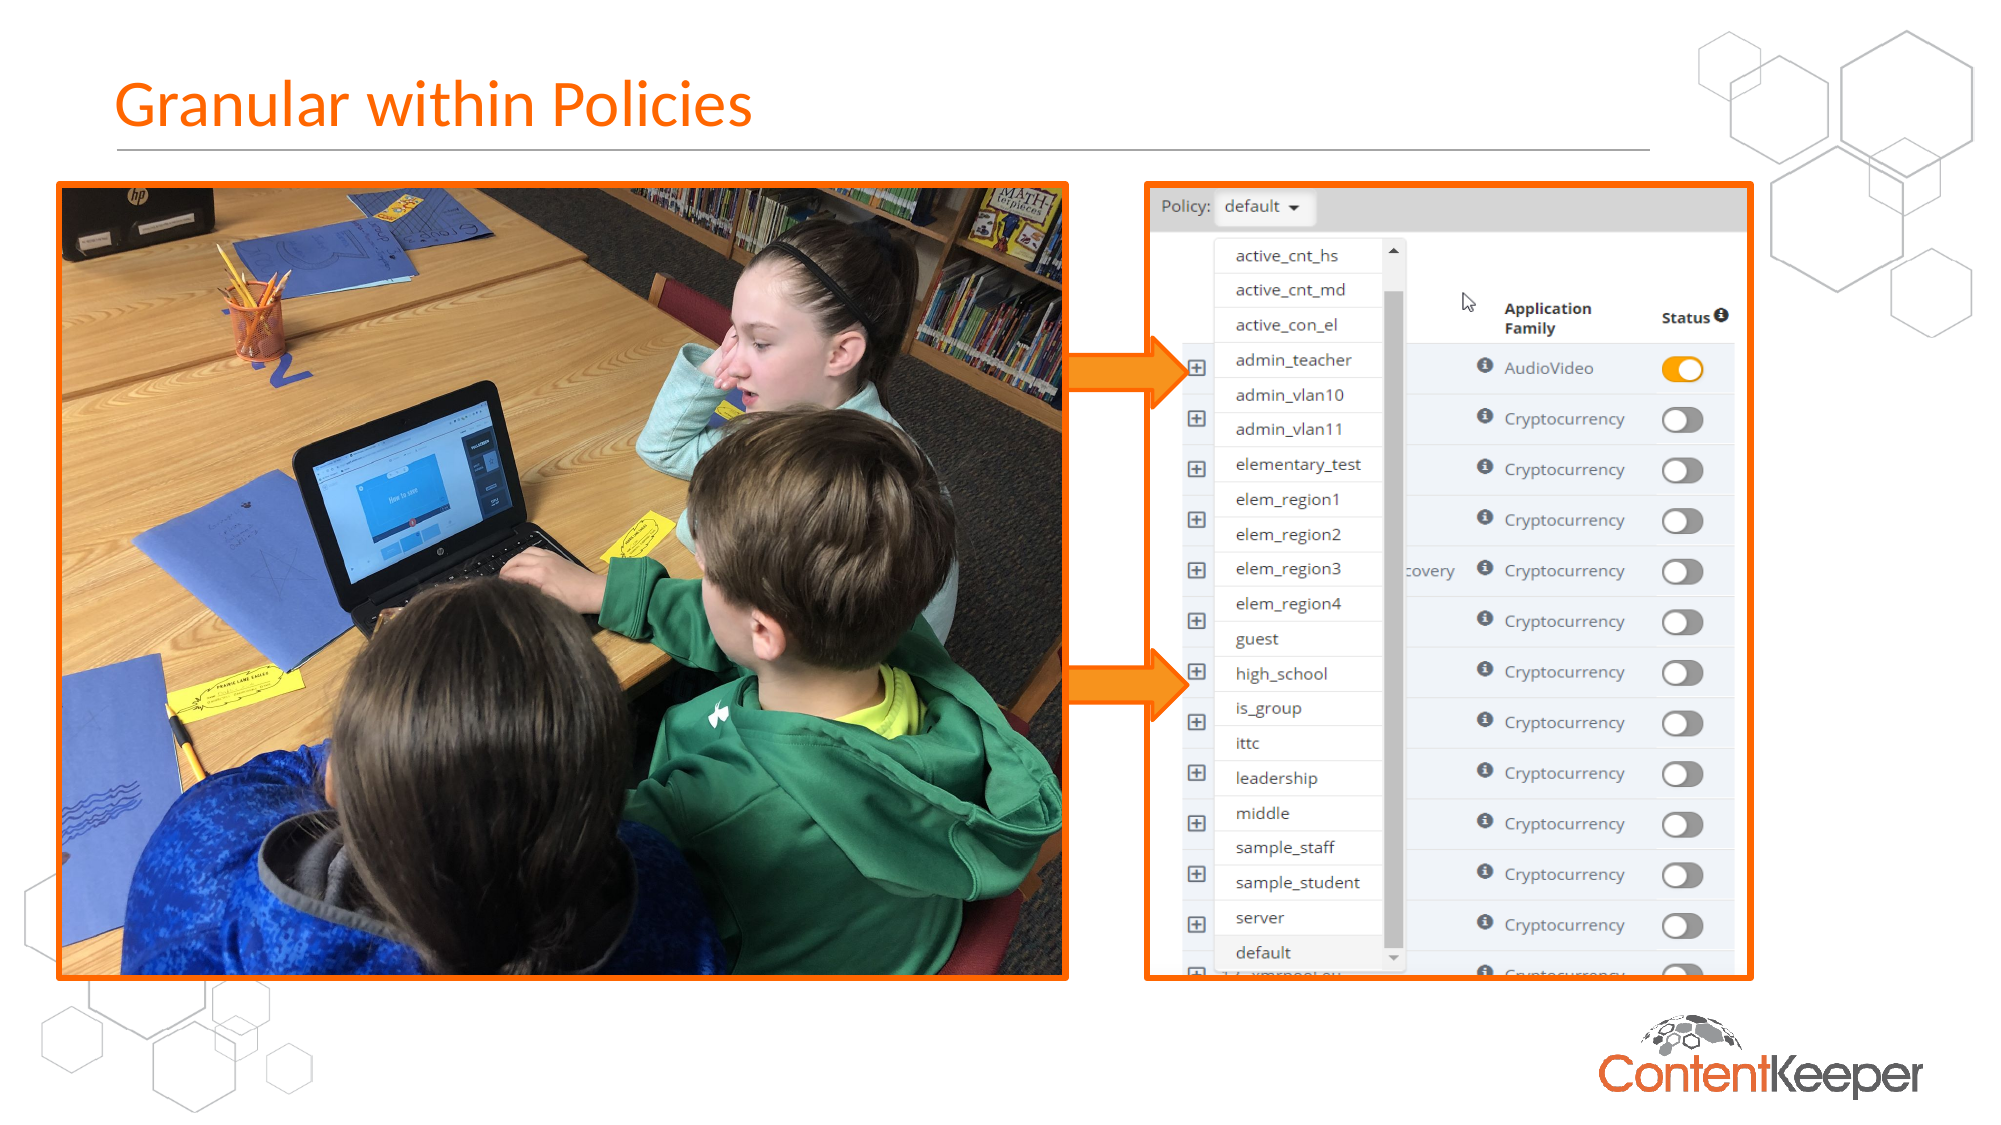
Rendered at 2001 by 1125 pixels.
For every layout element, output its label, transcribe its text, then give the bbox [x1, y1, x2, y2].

text_box [1069, 352, 1144, 393]
text_box [1069, 665, 1144, 705]
picture [24, 864, 313, 1113]
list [1149, 187, 1748, 976]
picture [1698, 29, 1975, 338]
picture [62, 187, 1063, 976]
picture [1599, 1015, 1923, 1100]
title Granular within Policies [99, 37, 1900, 163]
